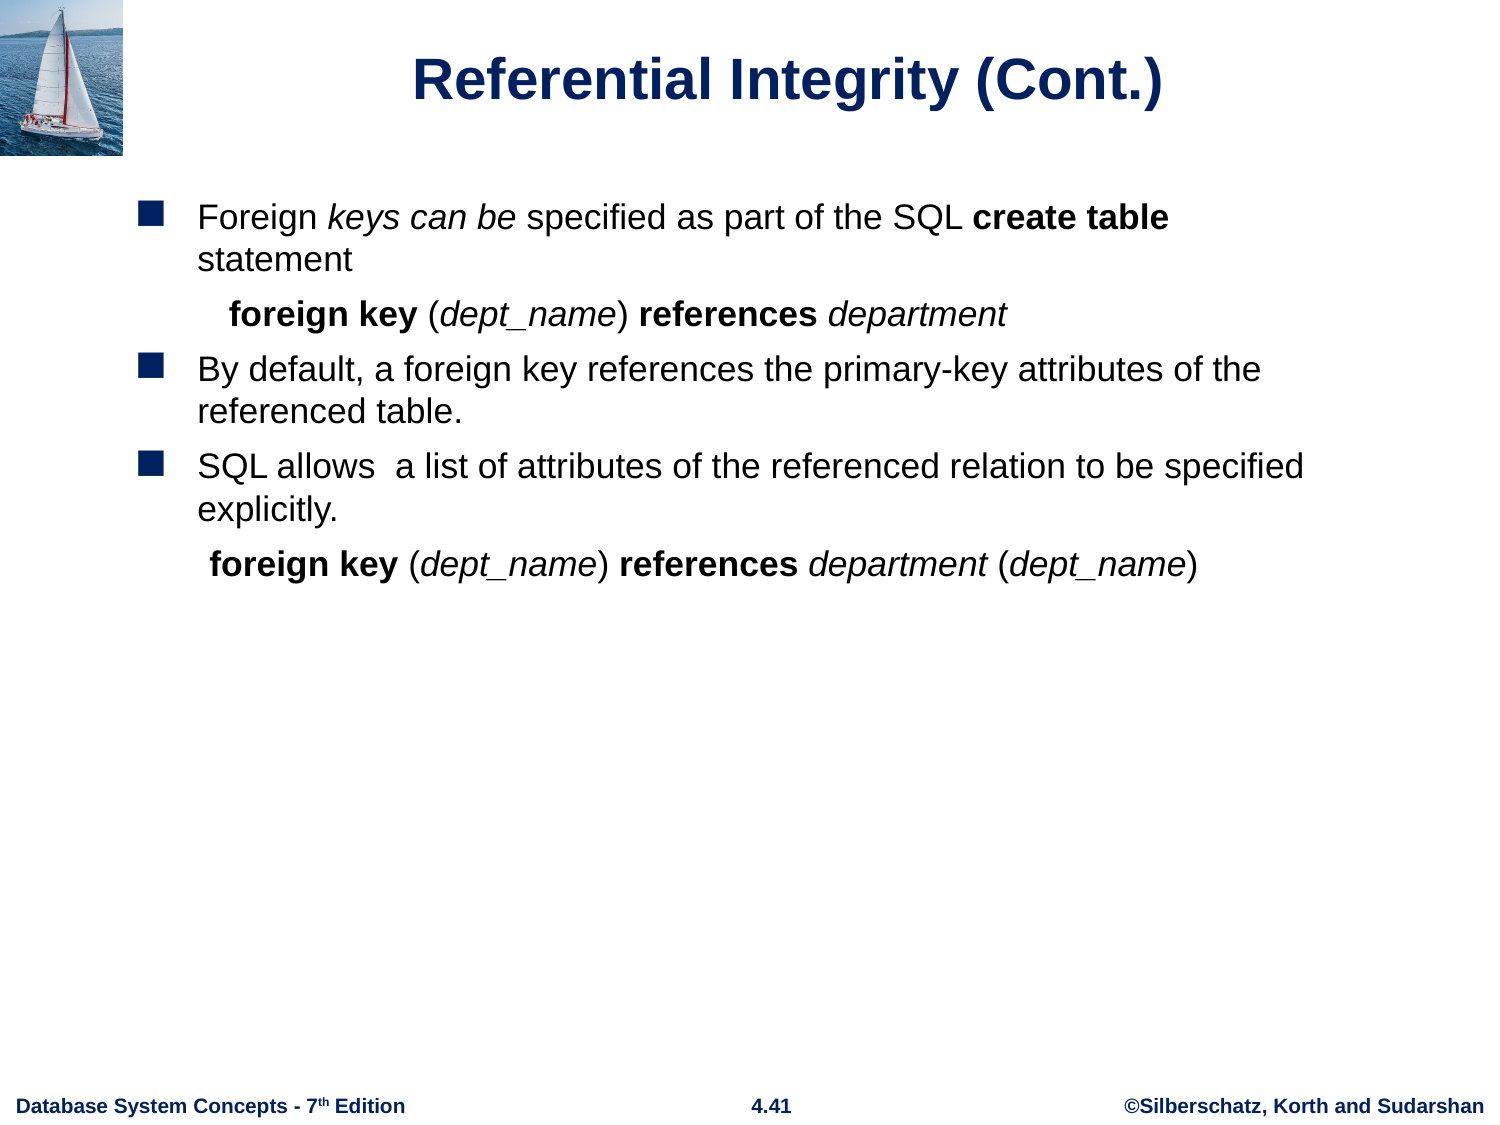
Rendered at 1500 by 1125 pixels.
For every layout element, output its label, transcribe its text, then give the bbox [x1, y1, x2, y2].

picture [0, 0, 123, 156]
list Foreign keys can be specified as part of the SQL create table statement foreign key (dept_name) references department By default, a foreign key references the primary-key attributes of the referenced table. SQL allows a list of attributes of the referenced relation to be specified explicitly. foreign key (dept_name) references department (dept_name) [126, 186, 1350, 784]
title Referential Integrity (Cont.) [125, 18, 1452, 120]
